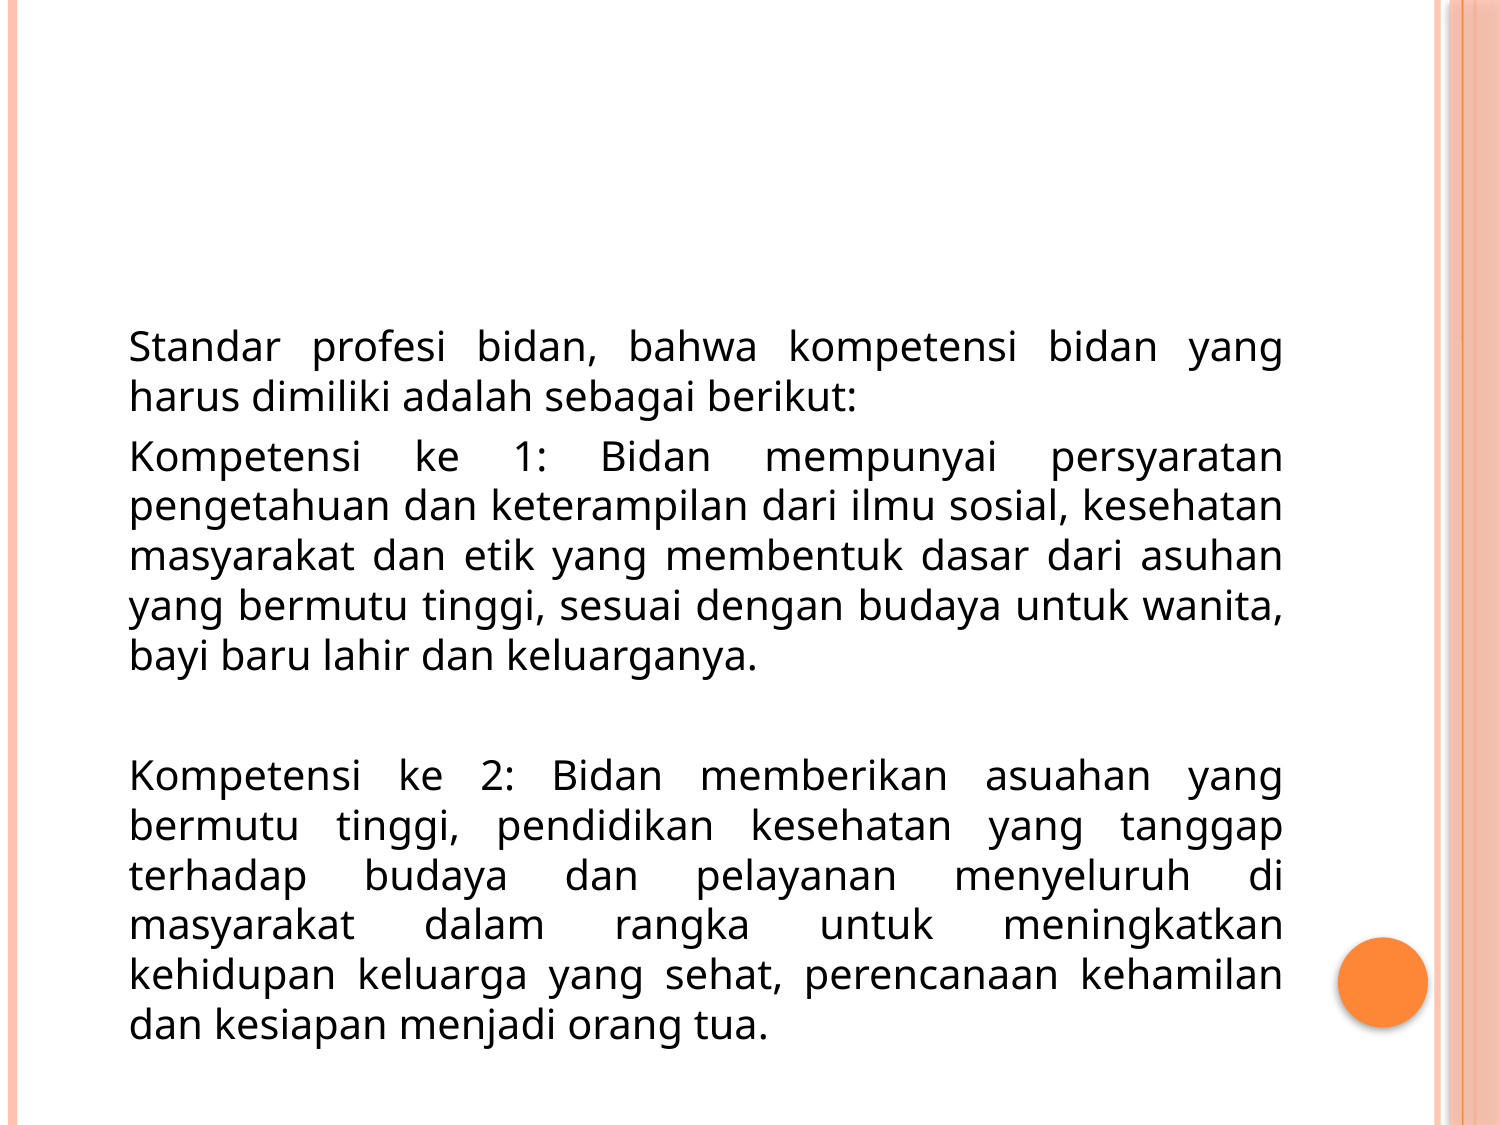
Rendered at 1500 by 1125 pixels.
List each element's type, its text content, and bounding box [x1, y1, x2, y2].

list Standar profesi bidan, bahwa kompetensi bidan yang harus dimiliki adalah sebagai berikut: Kompetensi ke 1: Bidan mempunyai persyaratan pengetahuan dan keterampilan dari ilmu sosial, kesehatan masyarakat dan etik yang membentuk dasar dari asuhan yang bermutu tinggi, sesuai dengan budaya untuk wanita, bayi baru lahir dan keluarganya. Kompetensi ke 2: Bidan memberikan asuahan yang bermutu tinggi, pendidikan kesehatan yang tanggap terhadap budaya dan pelayanan menyeluruh di masyarakat dalam rangka untuk meningkatkan kehidupan keluarga yang sehat, perencanaan kehamilan dan kesiapan menjadi orang tua. [75, 262, 1300, 1062]
